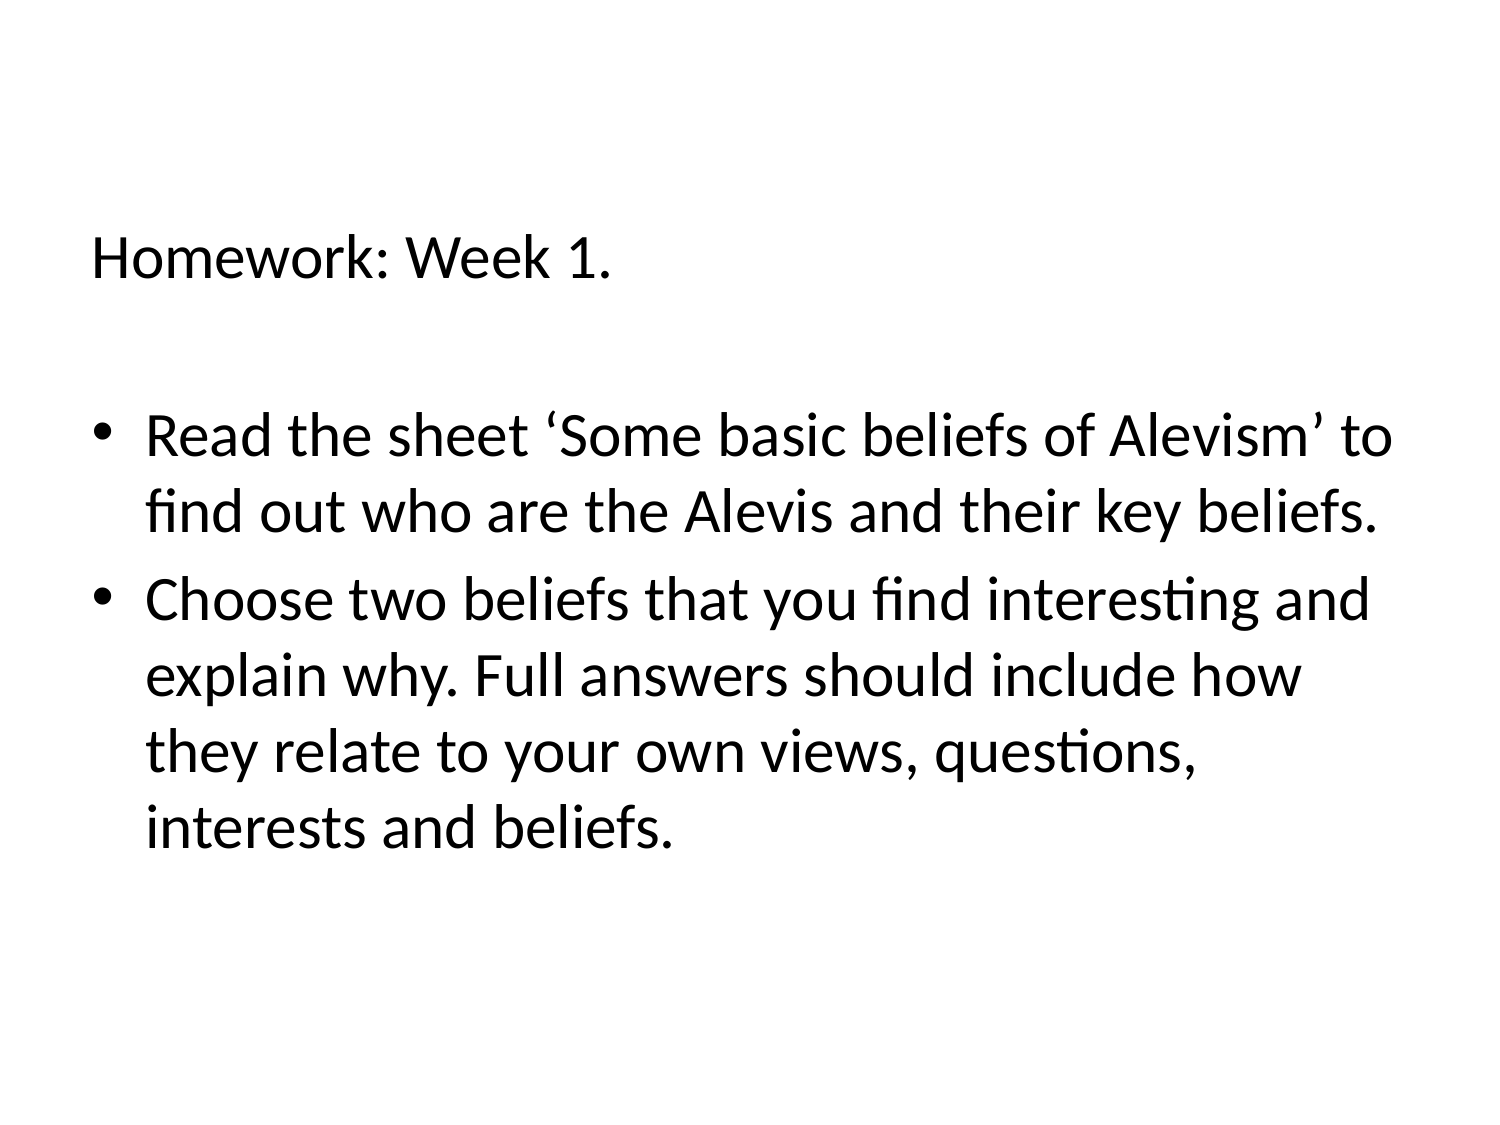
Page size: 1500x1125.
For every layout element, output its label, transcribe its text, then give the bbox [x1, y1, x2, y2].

list Homework: Week 1. Read the sheet ‘Some basic beliefs of Alevism’ to find out who are the Alevis and their key beliefs. Choose two beliefs that you find interesting and explain why. Full answers should include how they relate to your own views, questions, interests and beliefs. [76, 208, 1427, 951]
